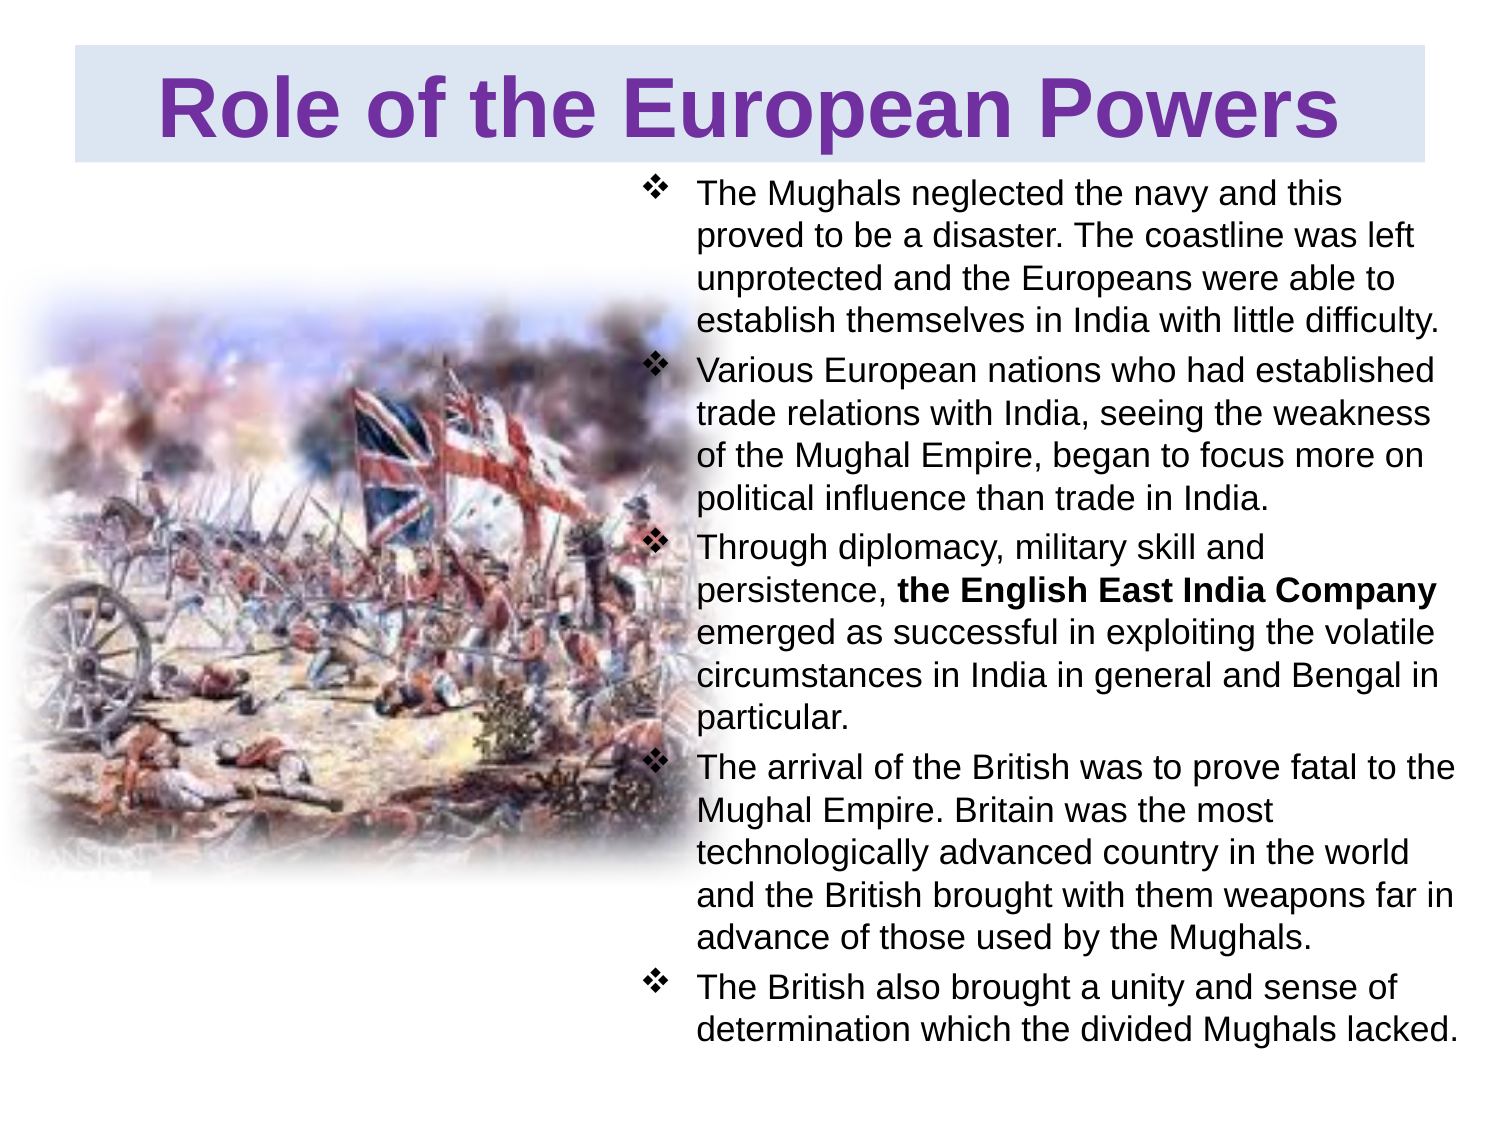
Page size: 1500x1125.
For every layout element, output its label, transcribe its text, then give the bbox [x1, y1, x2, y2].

title Role of the European Powers [75, 45, 1425, 163]
list The Mughals neglected the navy and this proved to be a disaster. The coastline was left unprotected and the Europeans were able to establish themselves in India with little difficulty. Various European nations who had established trade relations with India, seeing the weakness of the Mughal Empire, began to focus more on political influence than trade in India. Through diplomacy, military skill and persistence, the English East India Company emerged as successful in exploiting the volatile circumstances in India in general and Bengal in particular. The arrival of the British was to prove fatal to the Mughal Empire. Britain was the most technologically advanced country in the world and the British brought with them weapons far in advance of those used by the Mughals. The British also brought a unity and sense of determination which the divided Mughals lacked. [624, 162, 1475, 1125]
picture [0, 262, 738, 890]
